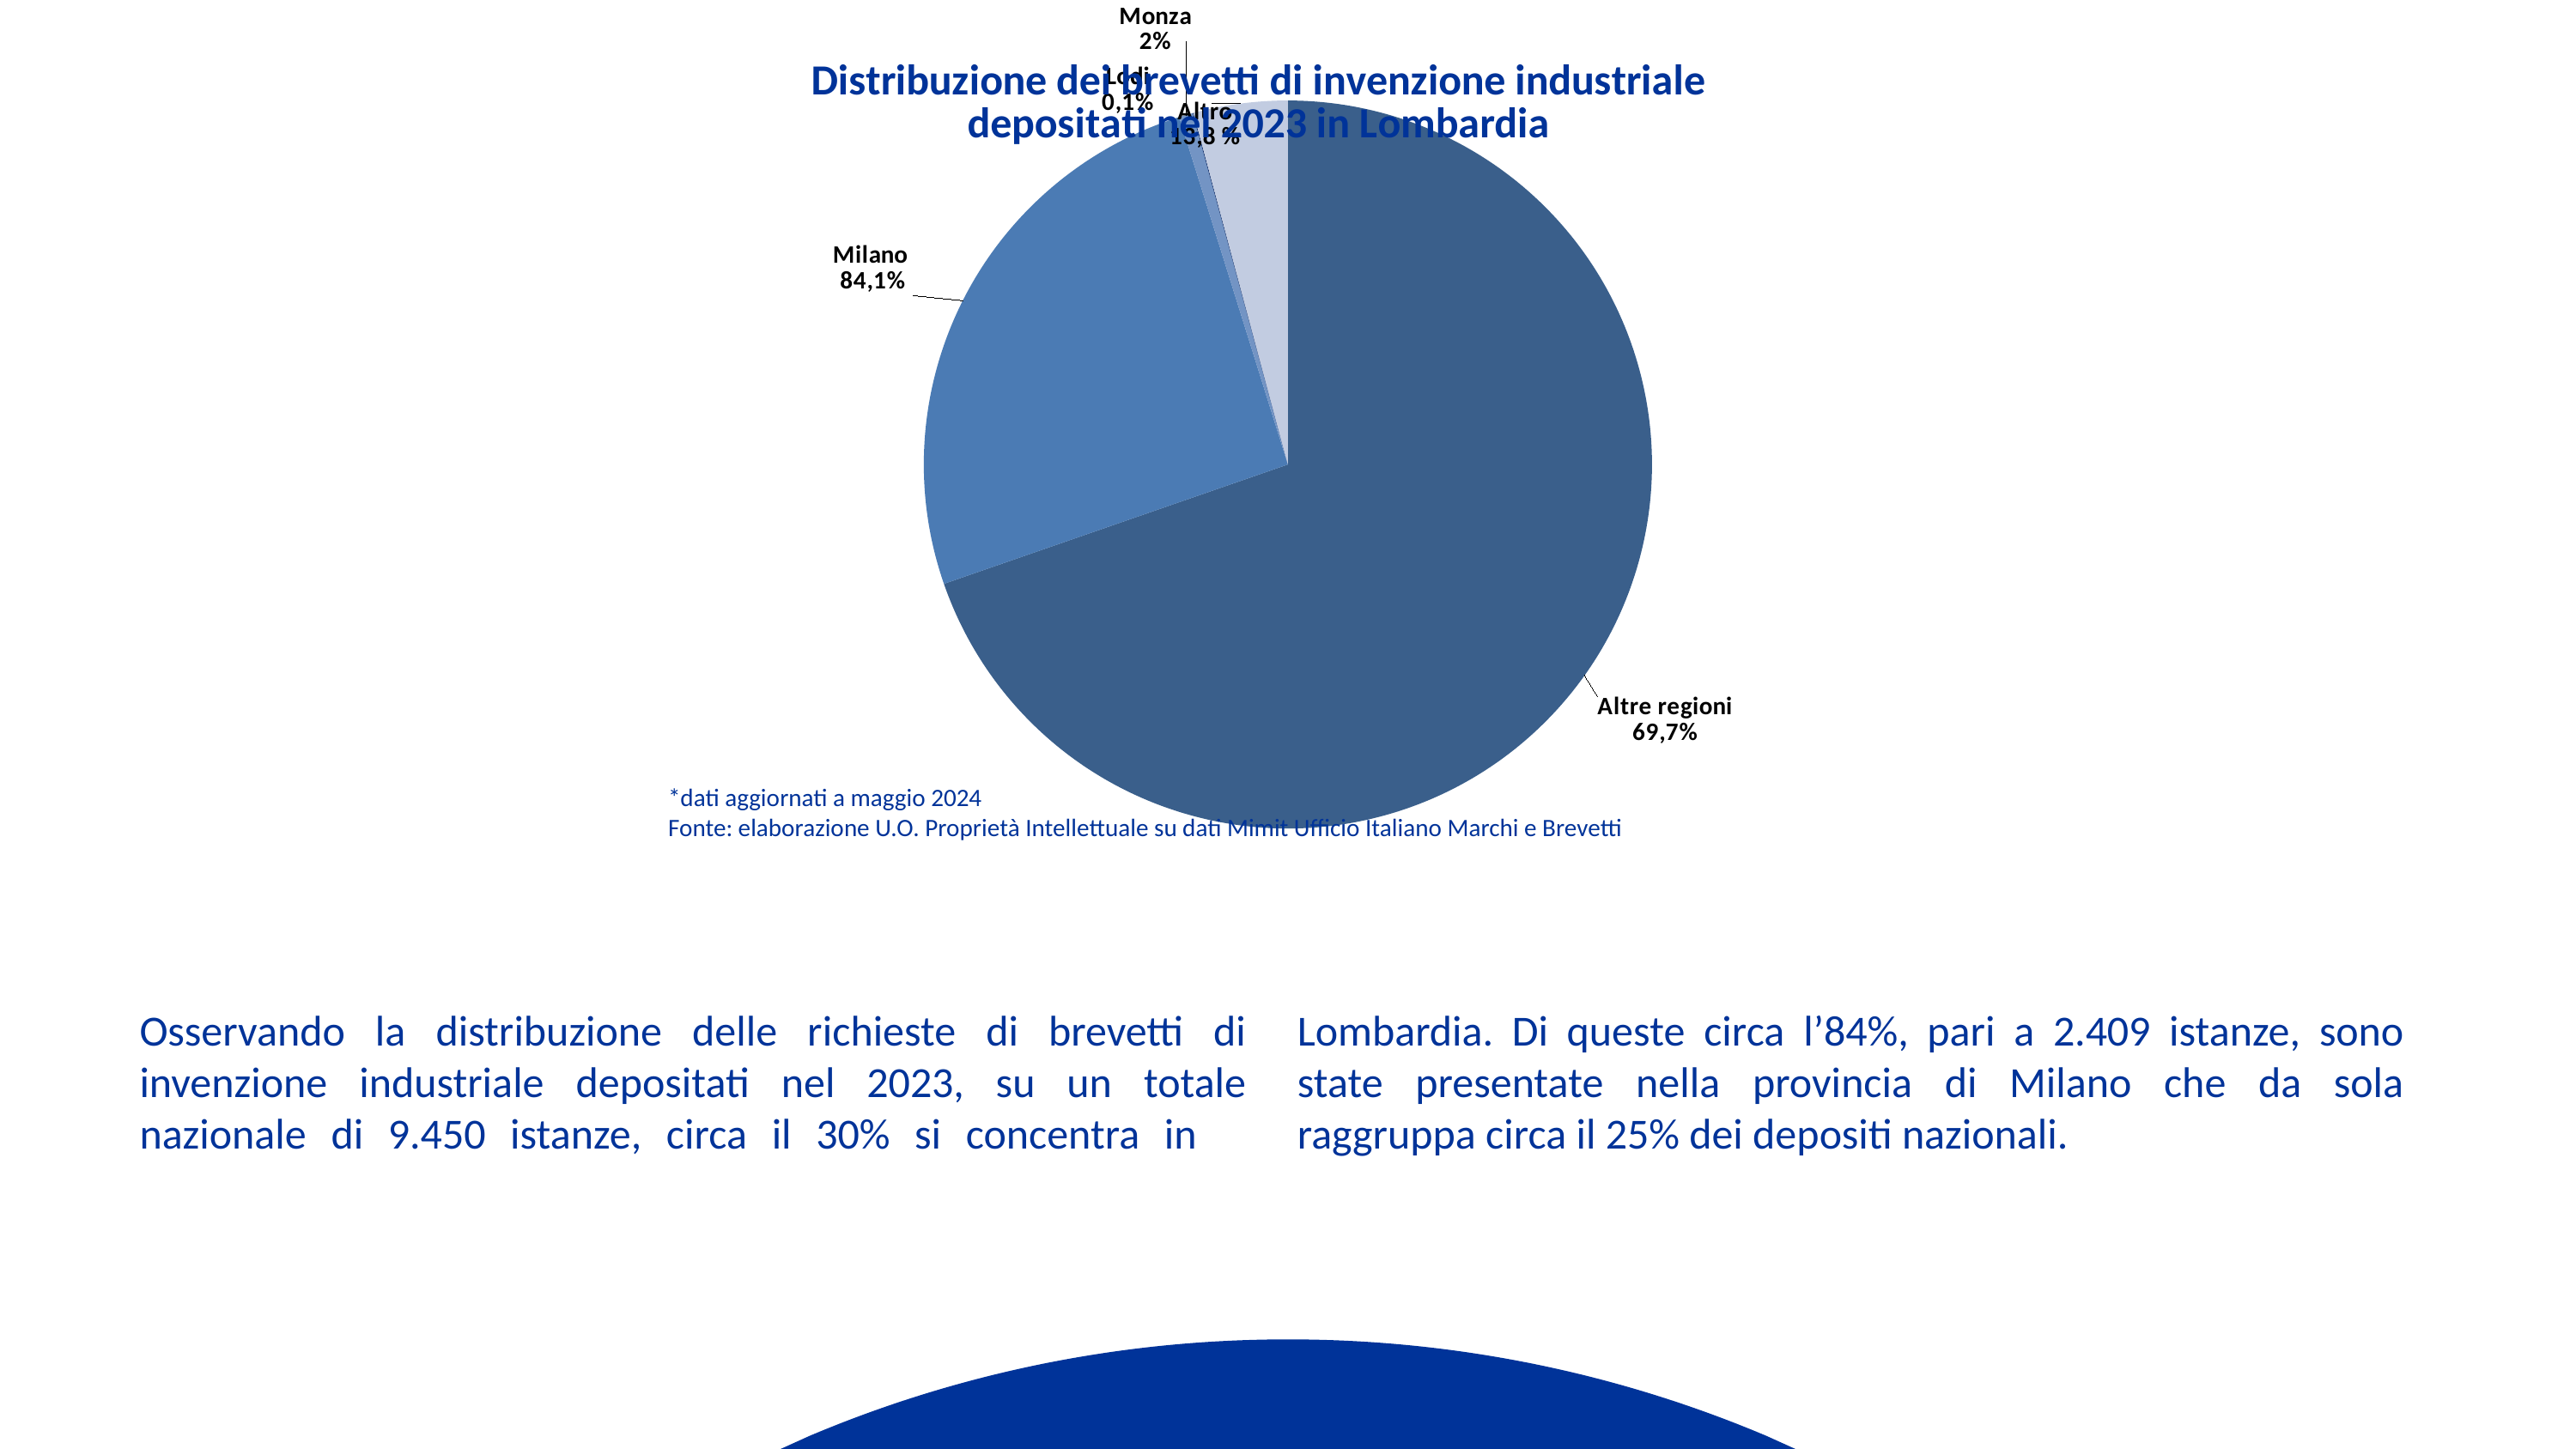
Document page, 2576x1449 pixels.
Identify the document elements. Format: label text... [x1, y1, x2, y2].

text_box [773, 1339, 1803, 1449]
chart [642, 4, 1934, 1003]
text_box Osservando la distribuzione delle richieste di brevetti di invenzione industriale depositati nel 2023, su un totale nazionale di 9.450 istanze, circa il 30% si concentra in Lombardia. Di queste circa l’84%, pari a 2.409 istanze, sono state presentate nella provincia di Milano che da sola raggruppa circa il 25% dei depositi nazionali. [139, 1003, 2404, 1160]
